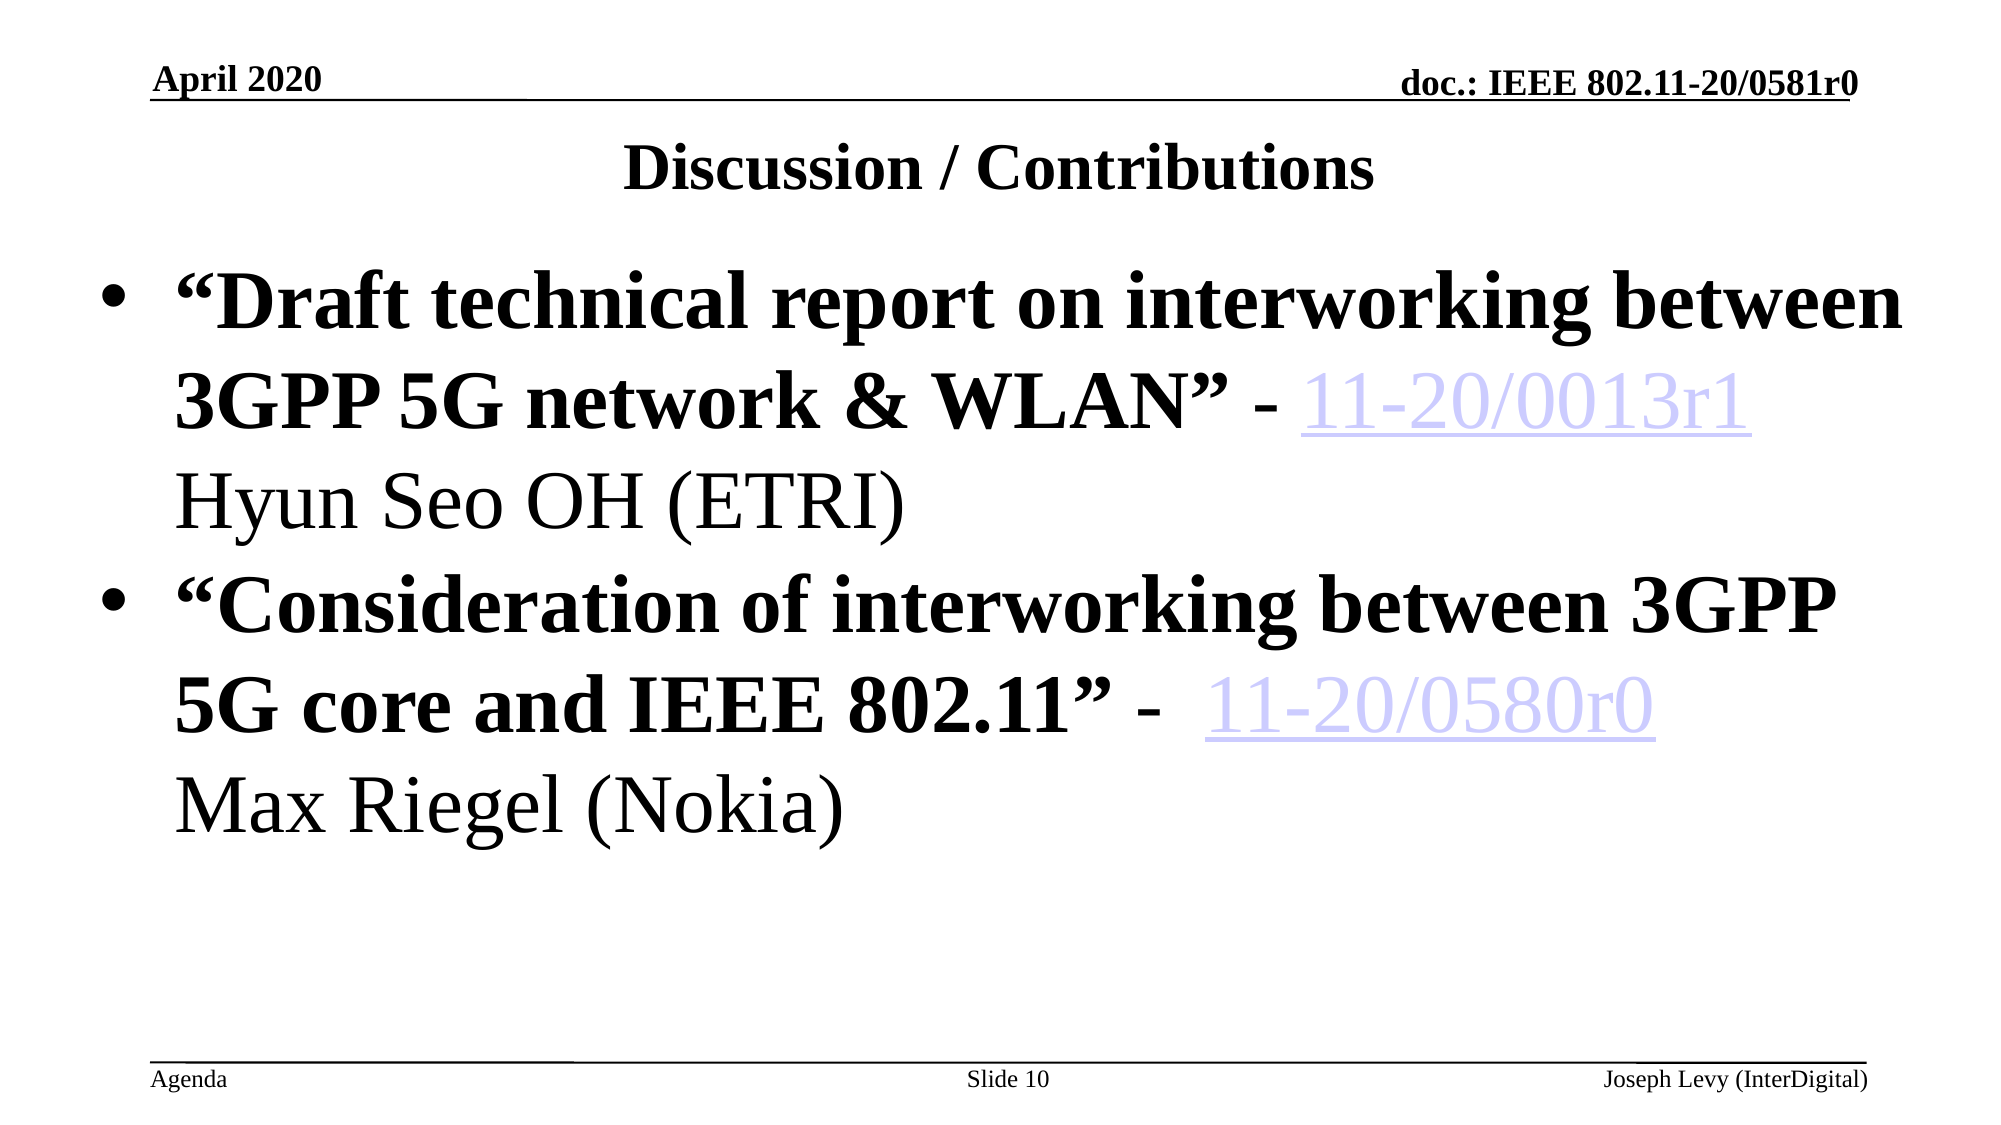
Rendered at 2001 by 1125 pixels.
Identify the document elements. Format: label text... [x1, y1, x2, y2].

footer Joseph Levy (InterDigital) [1171, 1061, 1869, 1093]
title Discussion / Contributions [149, 112, 1850, 213]
list “Draft technical report on interworking between 3GPP 5G network & WLAN” - 11-20/0013r1 Hyun Seo OH (ETRI) “Consideration of interworking between 3GPP 5G core and IEEE 802.11” - 11-20/0580r0 Max Riegel (Nokia) [83, 237, 1933, 1038]
slide_number Slide 10 [950, 1061, 1067, 1123]
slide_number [152, 54, 563, 100]
